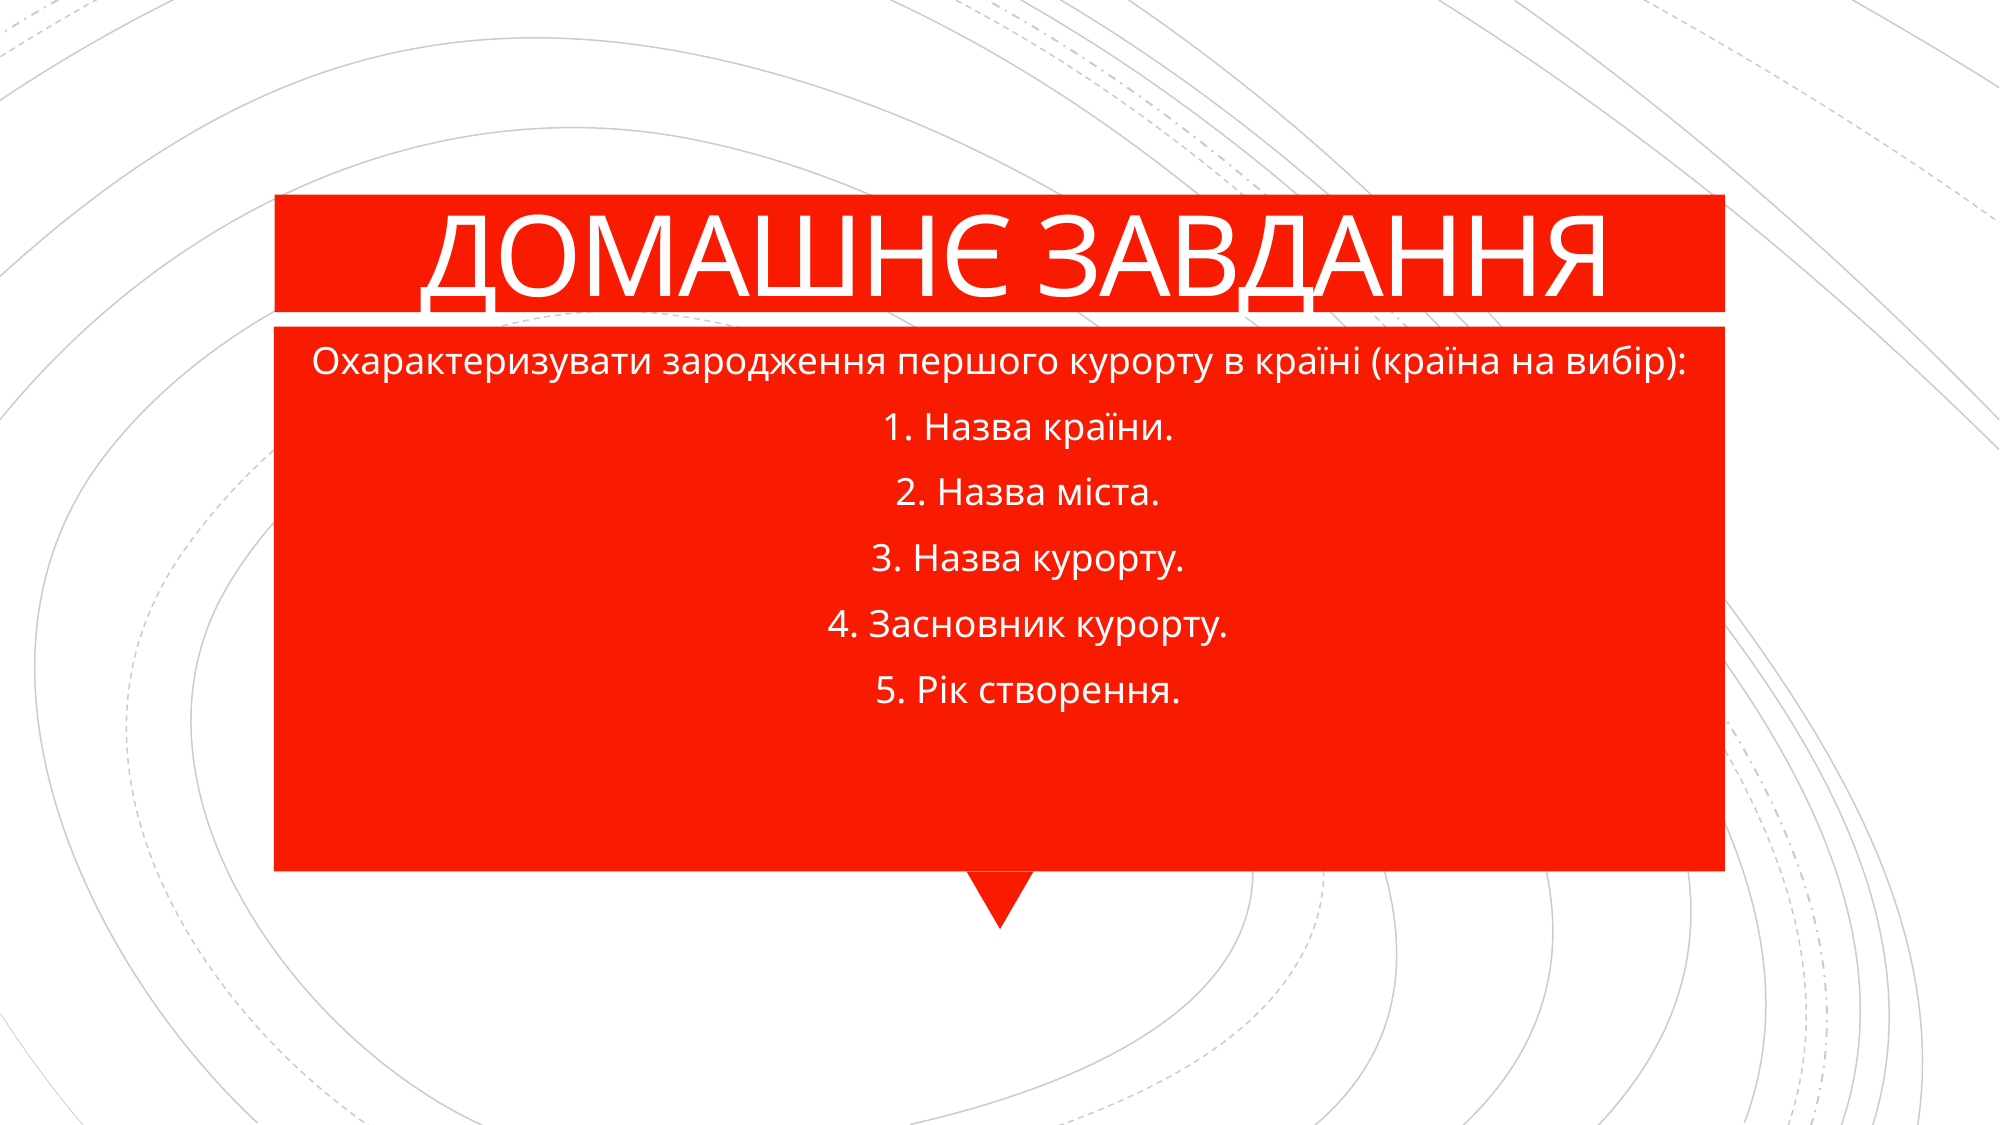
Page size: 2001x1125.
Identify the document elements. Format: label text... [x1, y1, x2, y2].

title ДОМАШНЄ ЗАВДАННЯ [305, 144, 1729, 319]
subtitle Охарактеризувати зародження першого курорту в країні (країна на вибір): 1. Назва країни. 2. Назва міста. 3. Назва курорту. 4. Засновник курорту. 5. Рік створення. [288, 336, 1712, 858]
